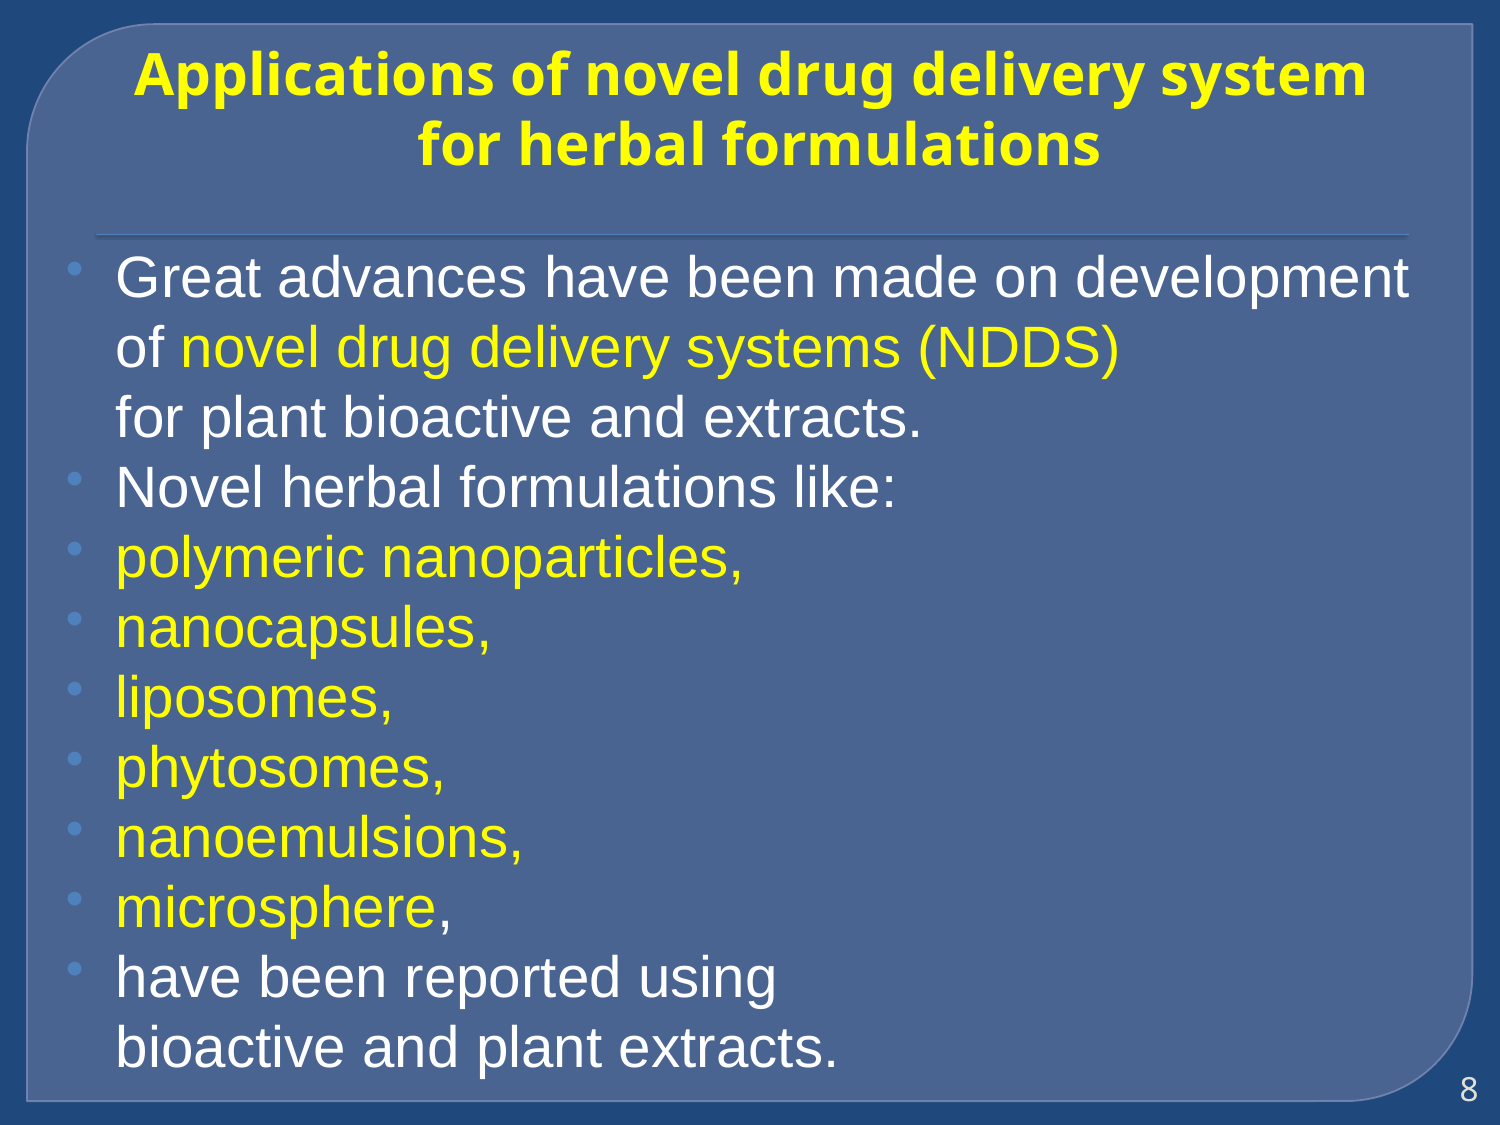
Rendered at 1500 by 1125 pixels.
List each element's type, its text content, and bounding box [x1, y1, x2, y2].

slide_number 8 [1417, 1068, 1494, 1114]
list Great advances have been made on development of novel drug delivery systems (NDDS) for plant bioactive and extracts. Novel herbal formulations like: polymeric nanoparticles, nanocapsules, liposomes, phytosomes, nanoemulsions, microsphere, have been reported using bioactive and plant extracts. [53, 231, 1436, 1094]
title Applications of novel drug delivery system for herbal formulations [76, 0, 1452, 125]
